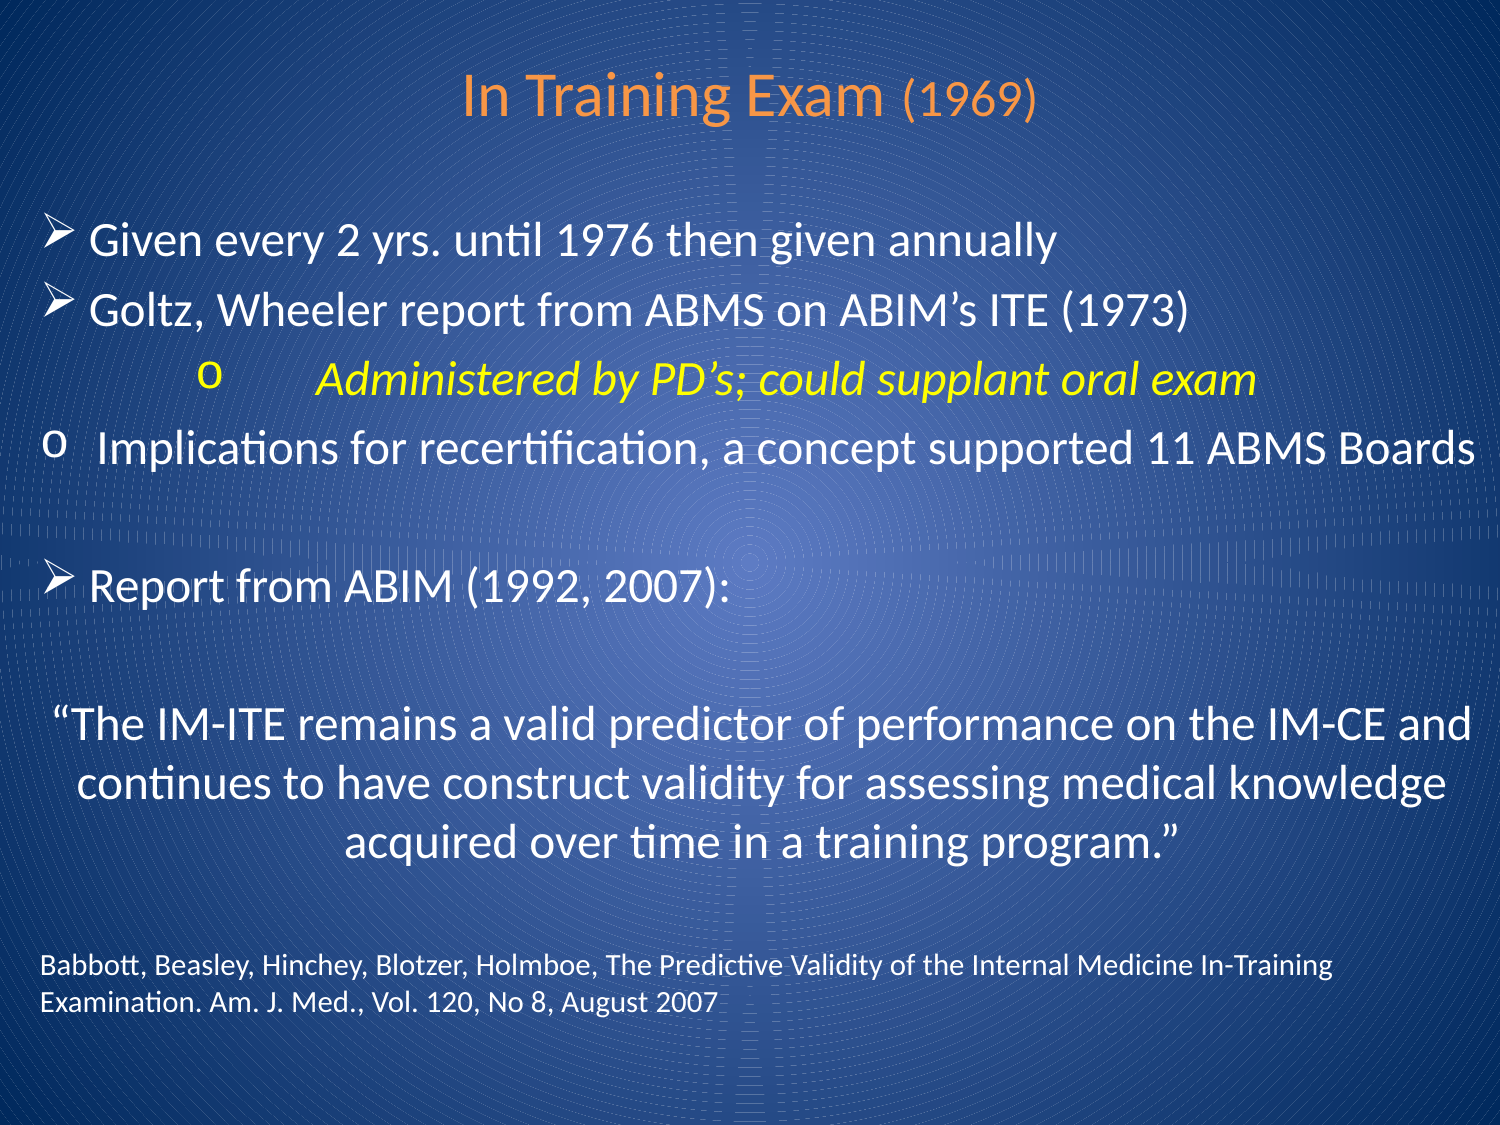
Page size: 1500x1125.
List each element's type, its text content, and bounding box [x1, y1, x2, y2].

title In Training Exam (1969) [75, 45, 1425, 138]
list Given every 2 yrs. until 1976 then given annually Goltz, Wheeler report from ABMS on ABIM’s ITE (1973) Administered by PD’s; could supplant oral exam Implications for recertification, a concept supported 11 ABMS Boards Report from ABIM (1992, 2007): “The IM-ITE remains a valid predictor of performance on the IM-CE and continues to have construct validity for assessing medical knowledge acquired over time in a training program.” Babbott, Beasley, Hinchey, Blotzer, Holmboe, The Predictive Validity of the Internal Medicine In-Training Examination. Am. J. Med., Vol. 120, No 8, August 2007 [24, 200, 1500, 1075]
